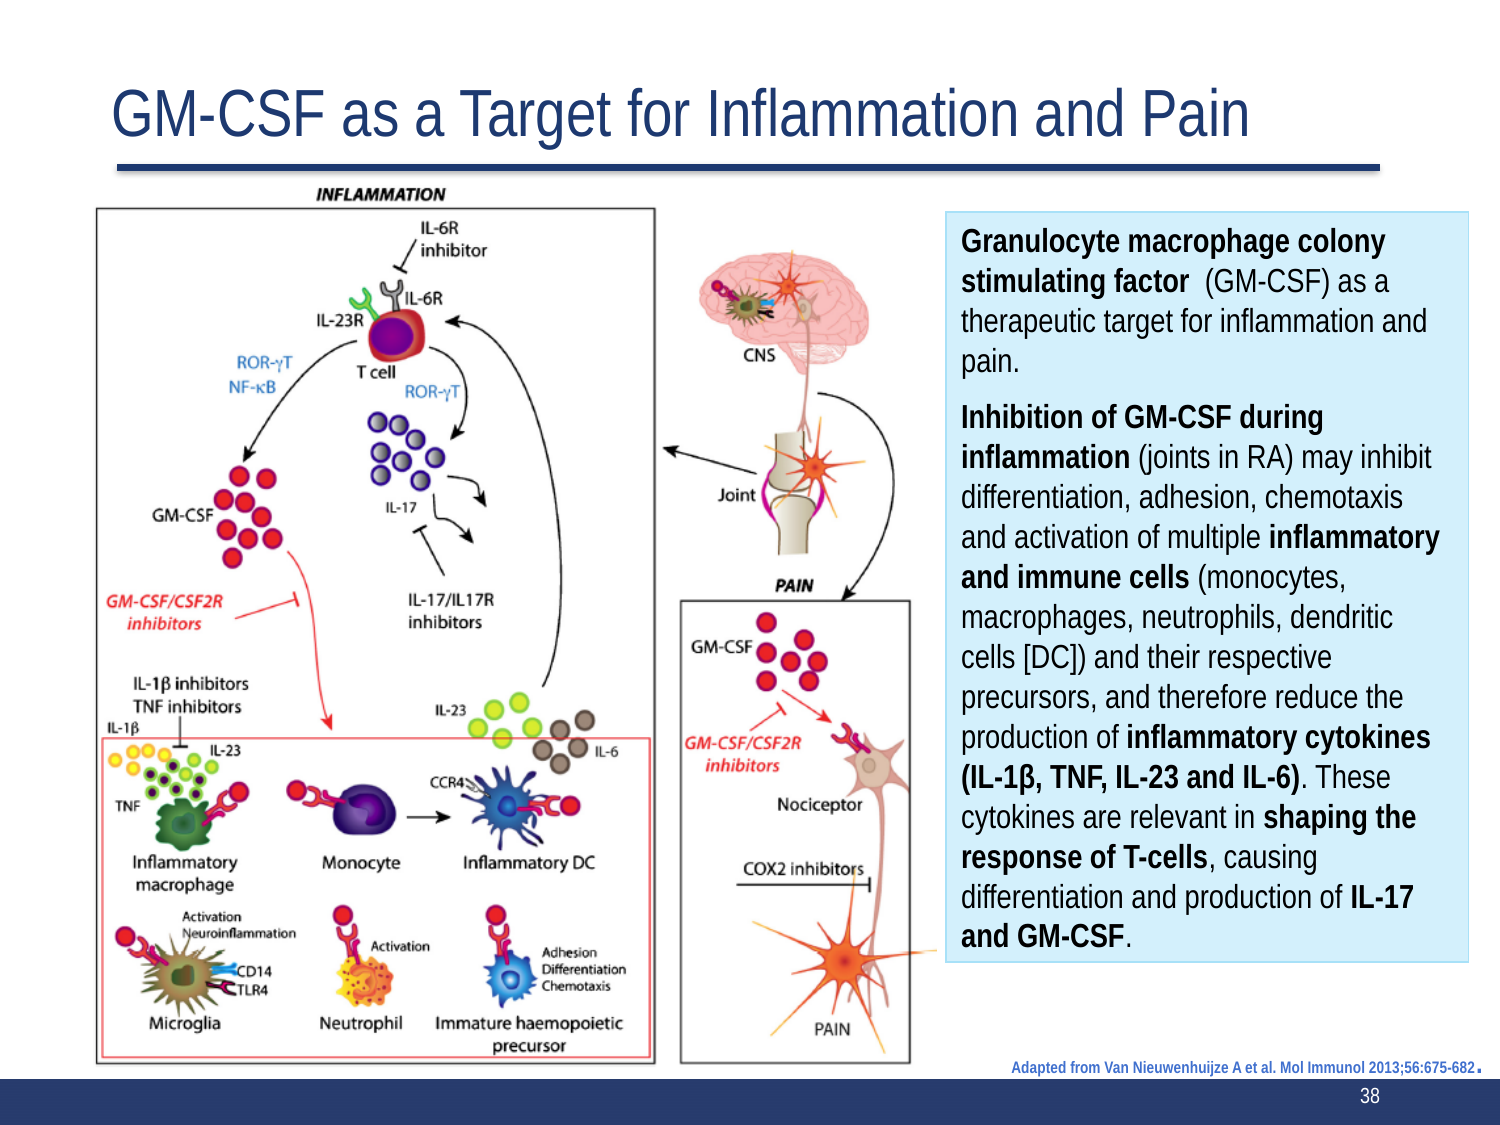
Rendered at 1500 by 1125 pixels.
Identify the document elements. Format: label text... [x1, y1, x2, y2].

title GM-CSF as a Target for Inflammation and Pain [111, 15, 1431, 150]
text_box Adapted from Van Nieuwenhuijze A et al. Mol Immunol 2013;56:675-682. [921, 1037, 1500, 1088]
text_box Granulocyte macrophage colony stimulating factor (GM-CSF) as a therapeutic target for inflammation and pain. Inhibition of GM-CSF during inflammation (joints in RA) may inhibit differentiation, adhesion, chemotaxis and activation of multiple inflammatory and immune cells (monocytes, macrophages, neutrophils, dendritic cells [DC]) and their respective precursors, and therefore reduce the production of inflammatory cytokines (IL-1β, TNF, IL-23 and IL-6). These cytokines are relevant in shaping the response of T-cells, causing differentiation and production of IL-17 and GM-CSF. [946, 211, 1469, 962]
picture [62, 179, 938, 1075]
picture [0, 1079, 1500, 1125]
